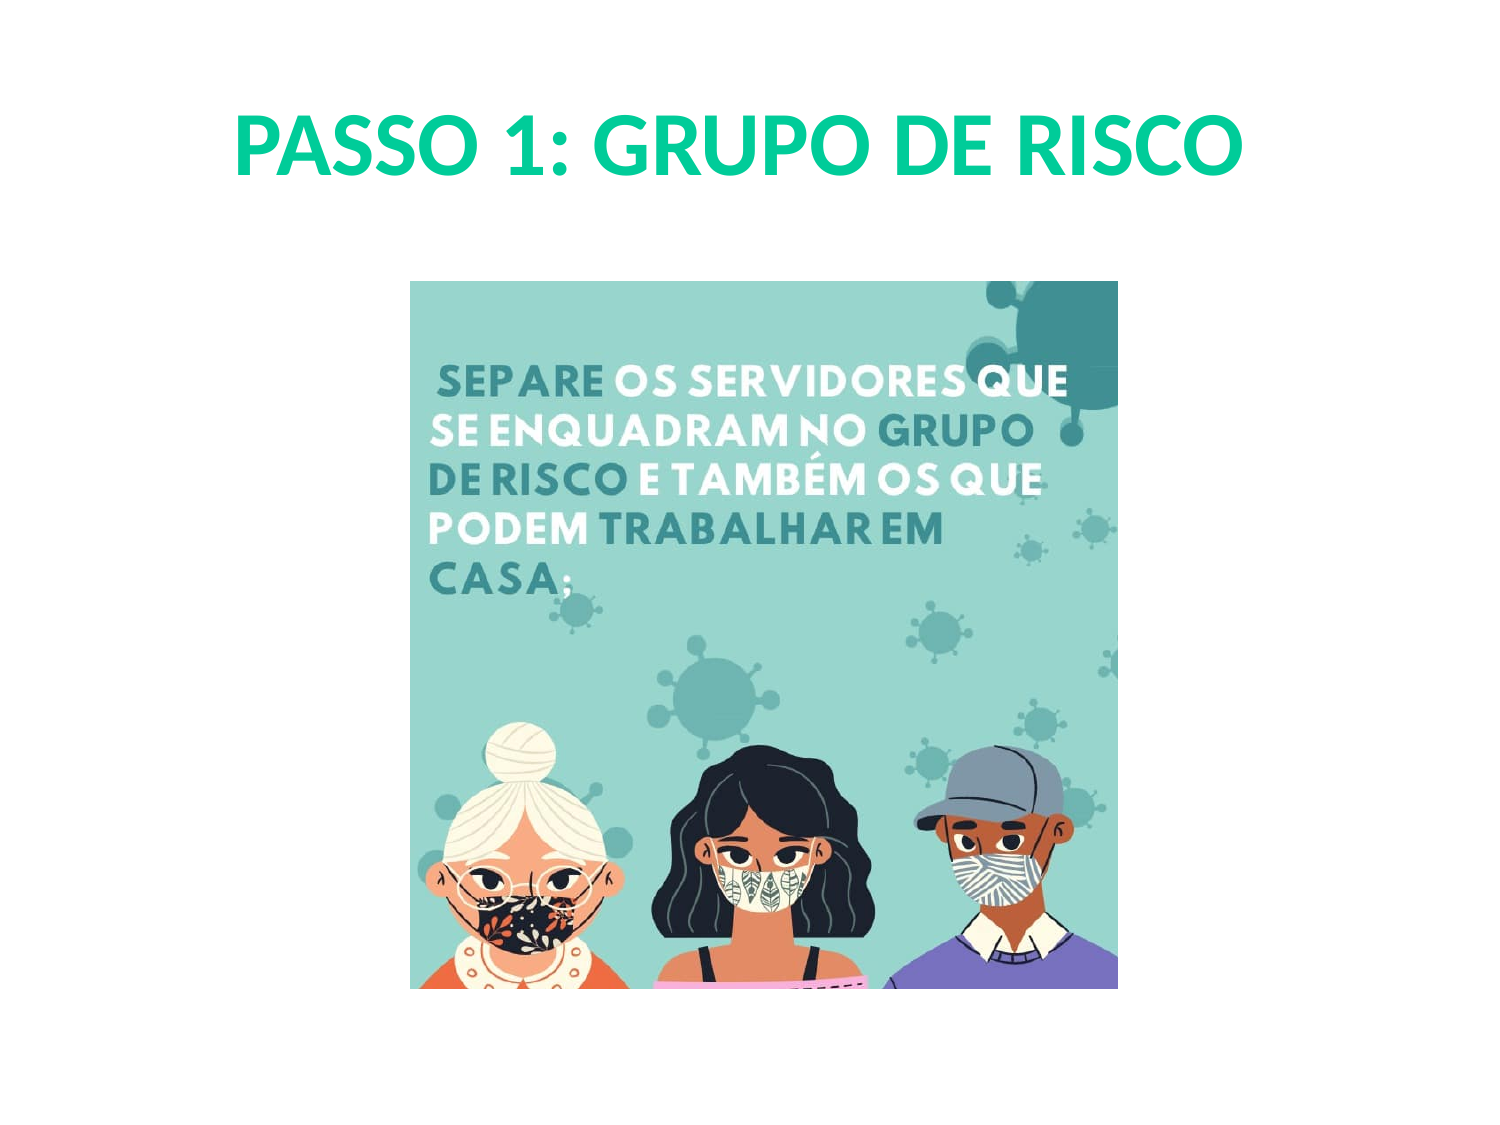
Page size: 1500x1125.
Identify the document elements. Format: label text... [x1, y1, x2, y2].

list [409, 280, 1118, 989]
title PASSO 1: GRUPO DE RISCO [75, 45, 1425, 233]
